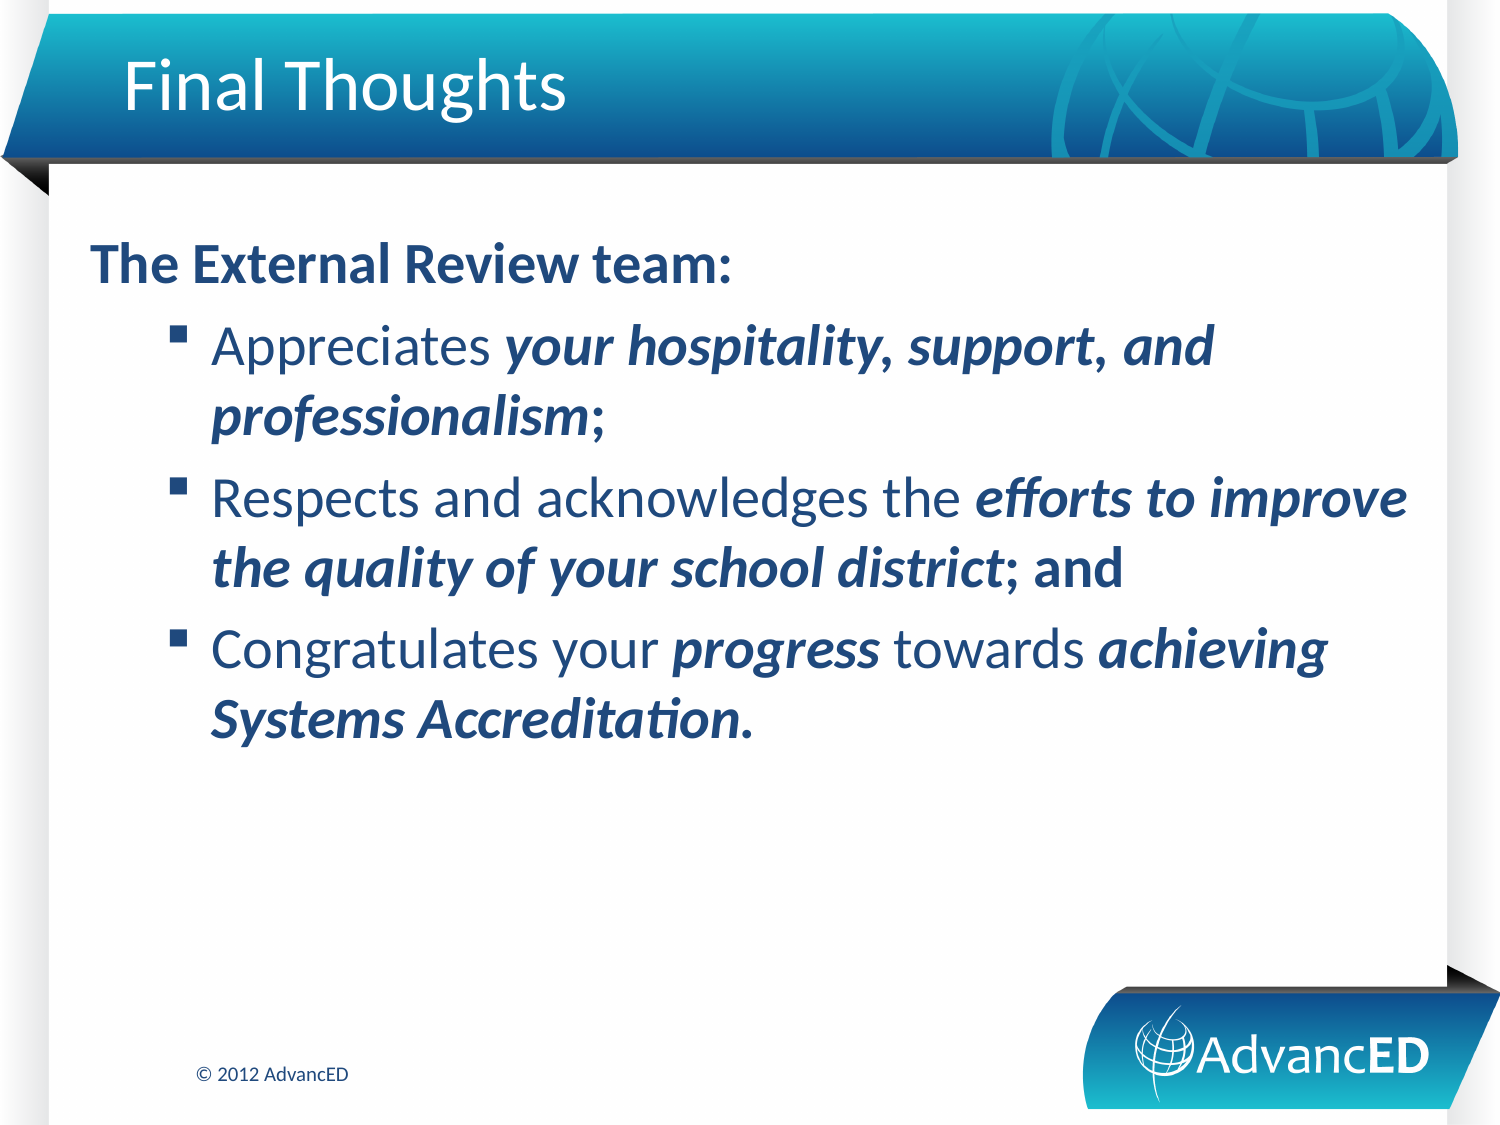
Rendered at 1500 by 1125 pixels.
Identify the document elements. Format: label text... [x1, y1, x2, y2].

picture [0, 0, 1500, 1125]
title Final Thoughts [108, 0, 1119, 161]
footer © 2012 AdvancED [180, 1042, 910, 1103]
list The External Review team: Appreciates your hospitality, support, and professionalism; Respects and acknowledges the efforts to improve the quality of your school district; and Congratulates your progress towards achieving Systems Accreditation. [75, 217, 1425, 961]
